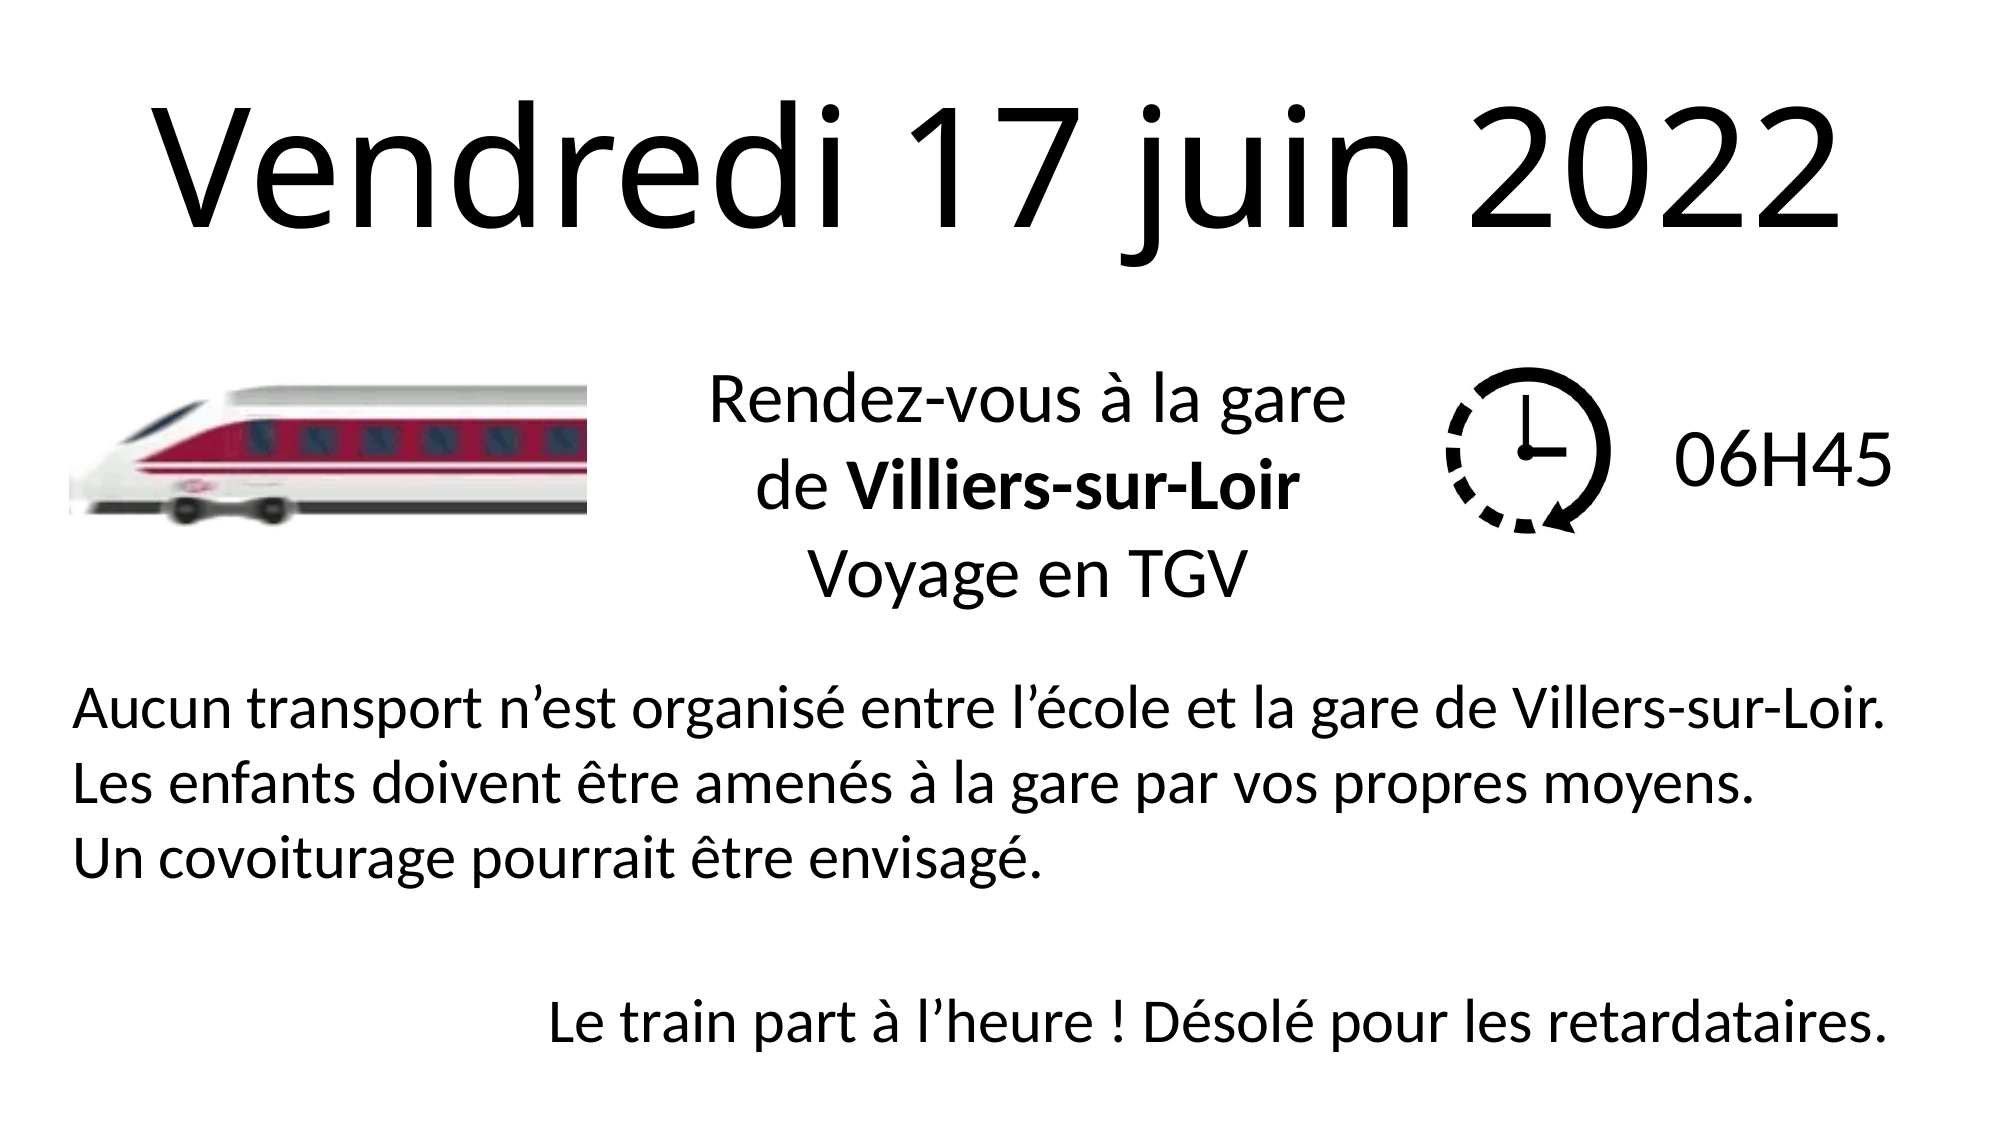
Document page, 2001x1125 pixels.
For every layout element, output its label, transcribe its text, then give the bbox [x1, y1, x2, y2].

picture [69, 334, 587, 572]
picture [1441, 364, 1621, 542]
text_box 06H45 [1660, 395, 1965, 511]
text_box Vendredi 17 juin 2022 [35, 53, 1965, 269]
text_box Le train part à l’heure ! Désolé pour les retardataires. [533, 972, 1952, 1063]
text_box Rendez-vous à la gare de Villiers-sur-Loir Voyage en TGV [677, 341, 1380, 620]
text_box Aucun transport n’est organisé entre l’école et la gare de Villers-sur-Loir. Les enfants doivent être amenés à la gare par vos propres moyens. Un covoiturage pourrait être envisagé. [57, 658, 2000, 899]
